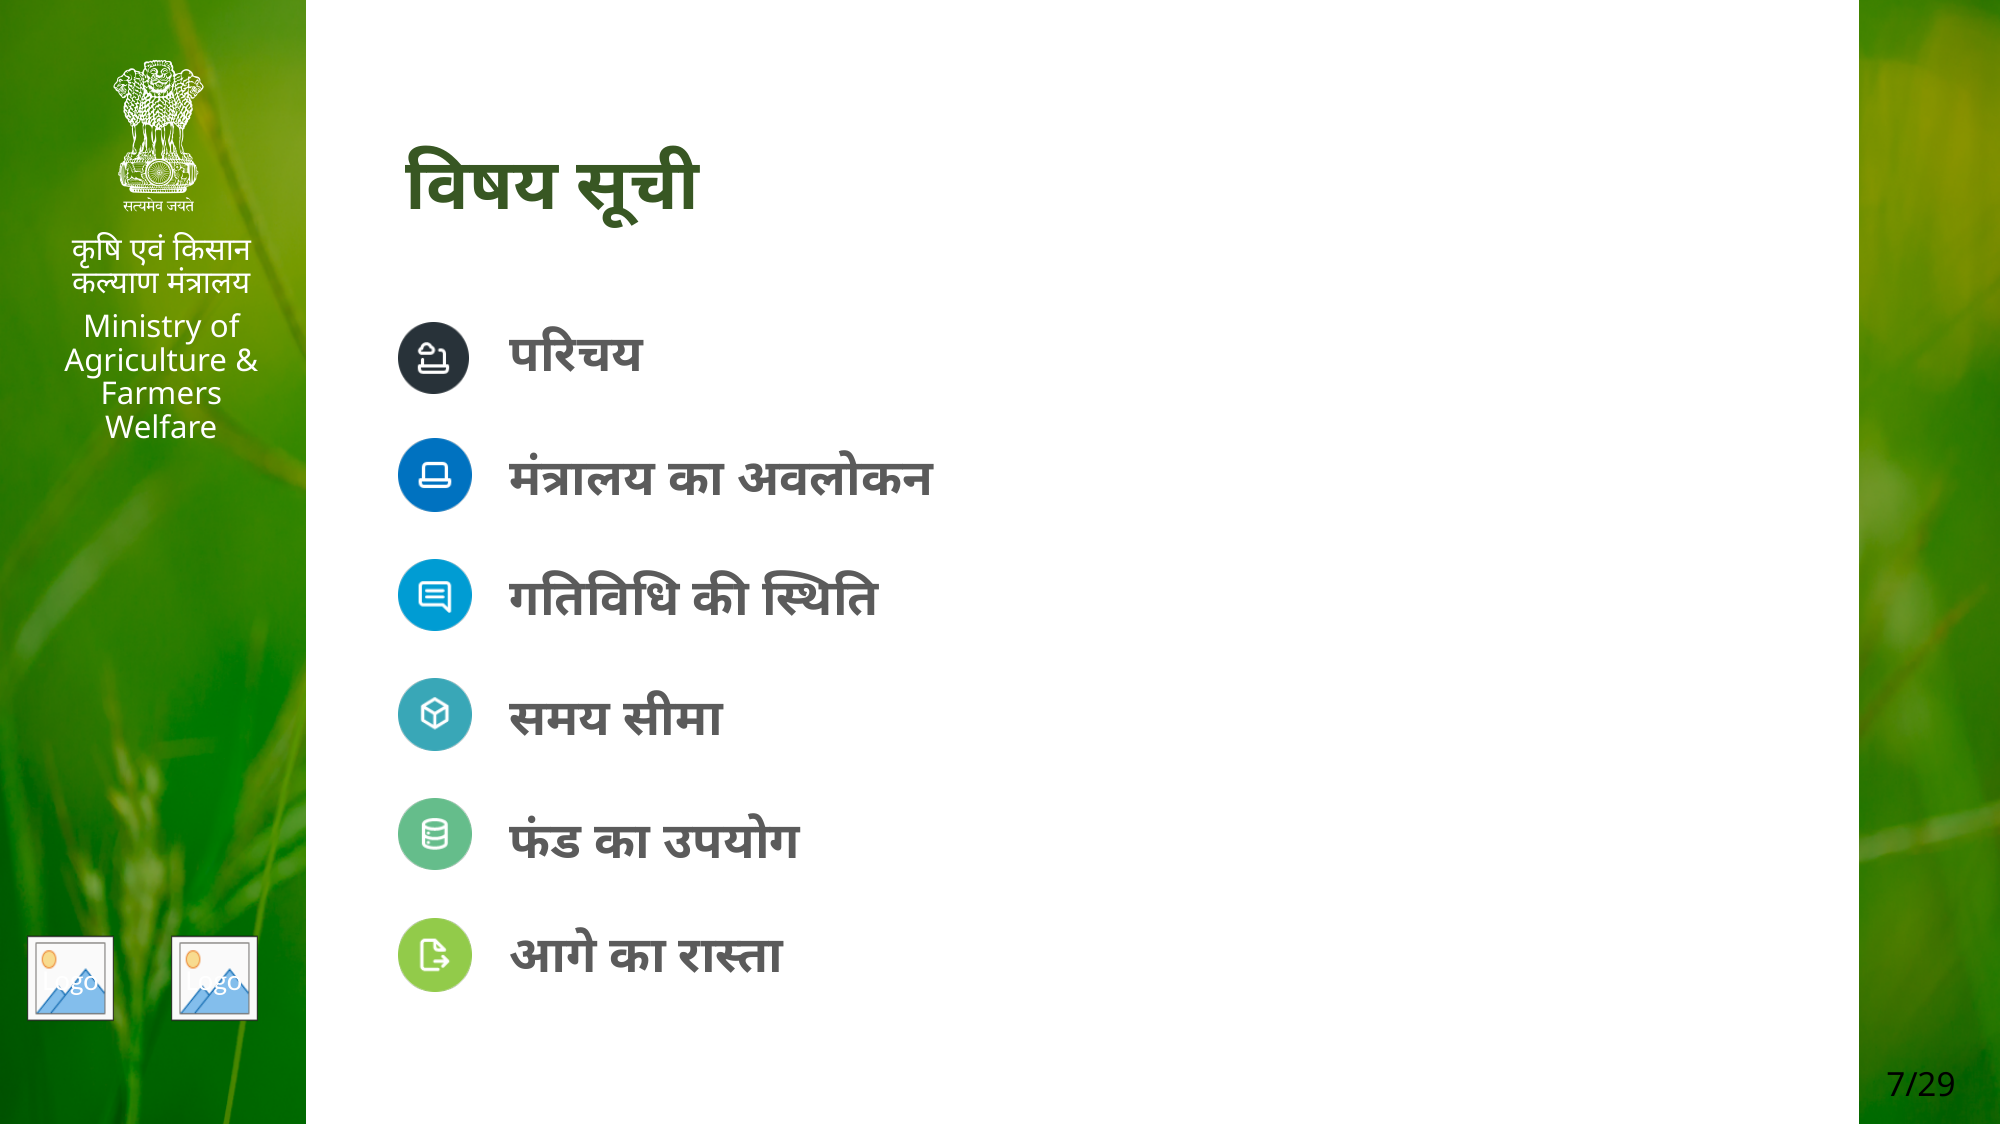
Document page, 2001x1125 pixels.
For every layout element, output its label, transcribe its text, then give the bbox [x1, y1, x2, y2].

text_box फंड का उपयोग [509, 806, 1235, 870]
text_box विषय सूची [405, 134, 1595, 230]
list कृषि एवं किसान कल्याण मंत्रालय Ministry of Agriculture & Farmers Welfare [40, 225, 283, 443]
picture [0, 0, 2000, 1125]
text_box समय सीमा [509, 680, 1235, 751]
text_box मंत्रालय का अवलोकन [509, 438, 1235, 512]
text_box गतिविधि की स्थिति [509, 560, 1235, 632]
text_box आगे का रास्ता [509, 921, 1235, 985]
text_box परिचय [509, 328, 1235, 379]
